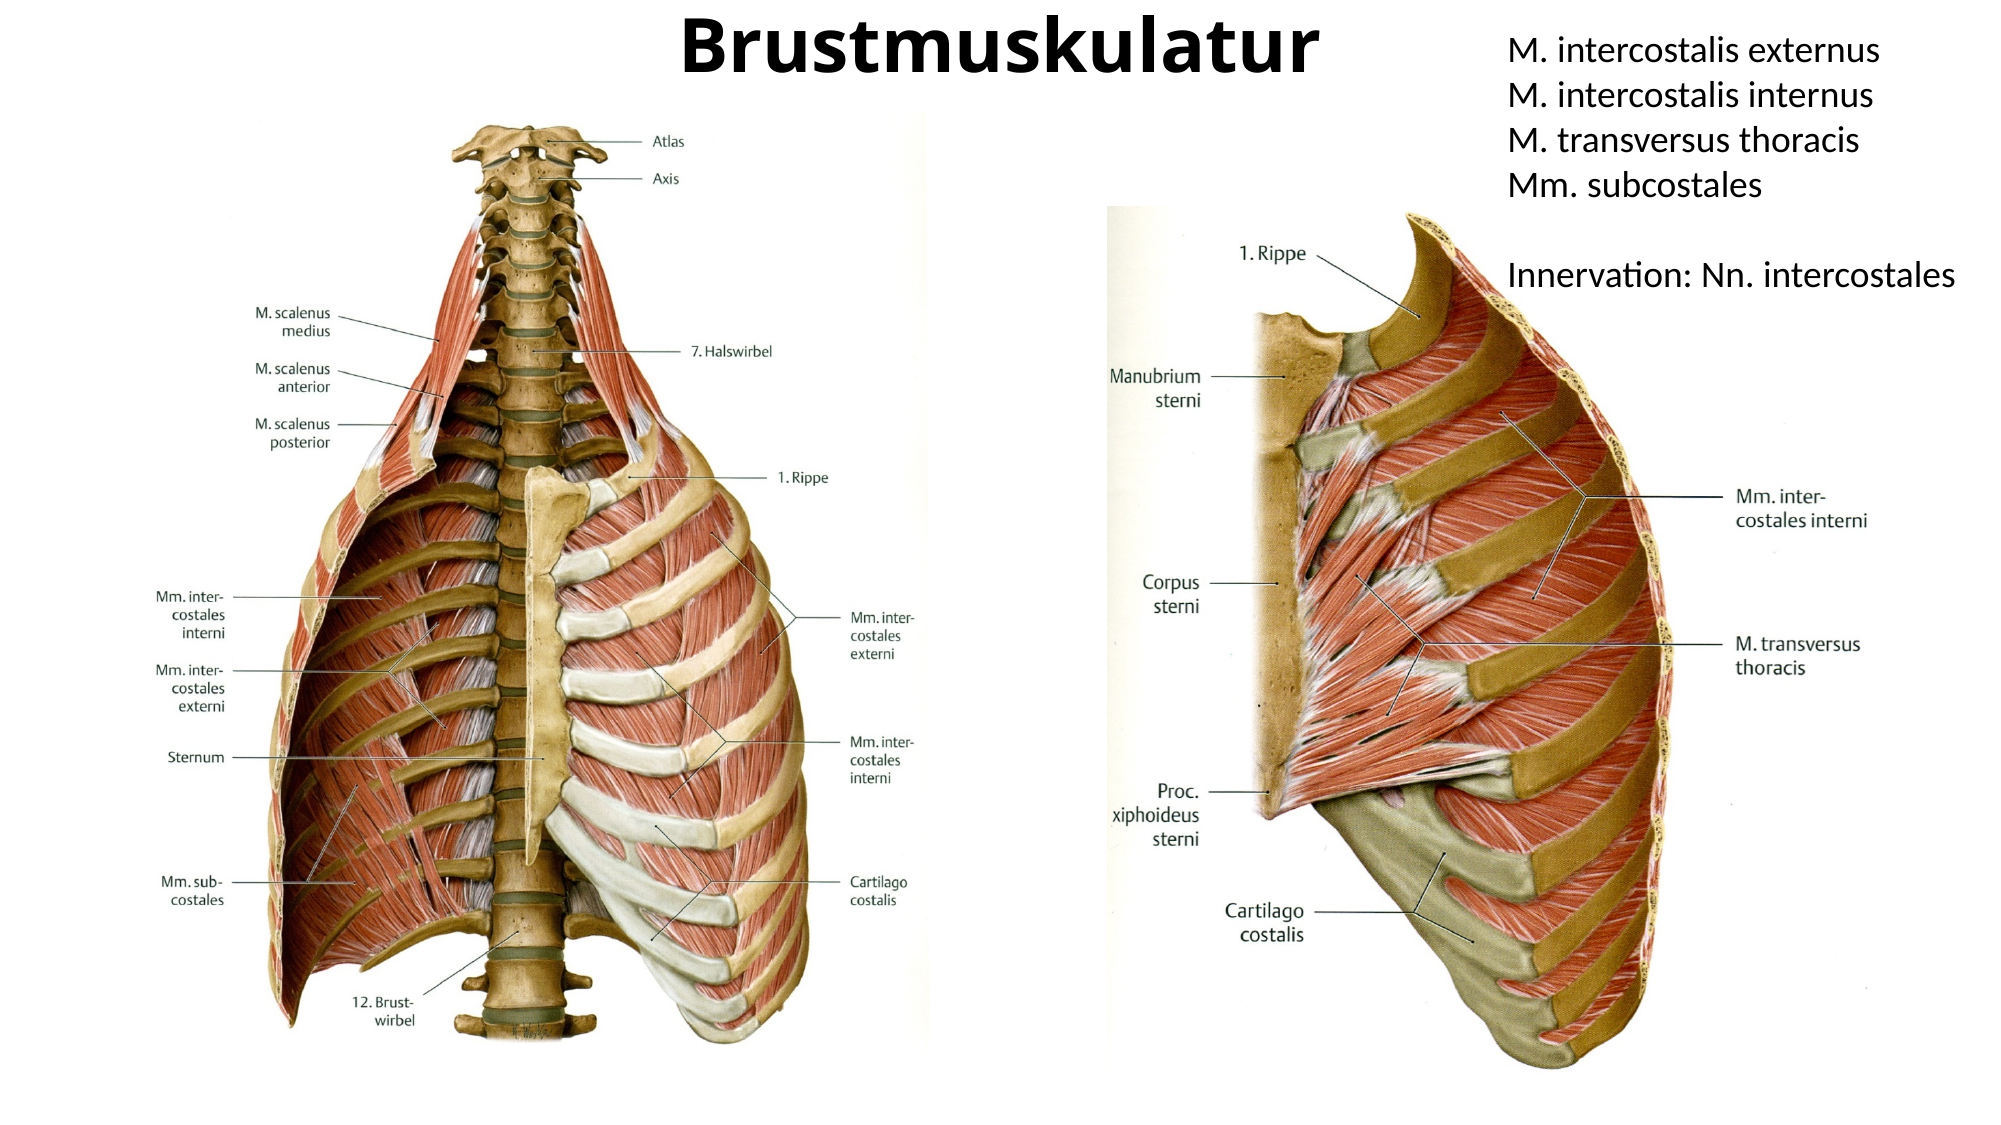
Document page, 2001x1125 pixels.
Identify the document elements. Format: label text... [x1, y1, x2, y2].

text_box Brustmuskulatur [137, 0, 1863, 218]
picture [145, 112, 930, 1055]
text_box M. intercostalis externus M. intercostalis internus M. transversus thoracis Mm. subcostales Innervation: Nn. intercostales [1492, 17, 1972, 303]
picture [1107, 206, 1873, 1076]
